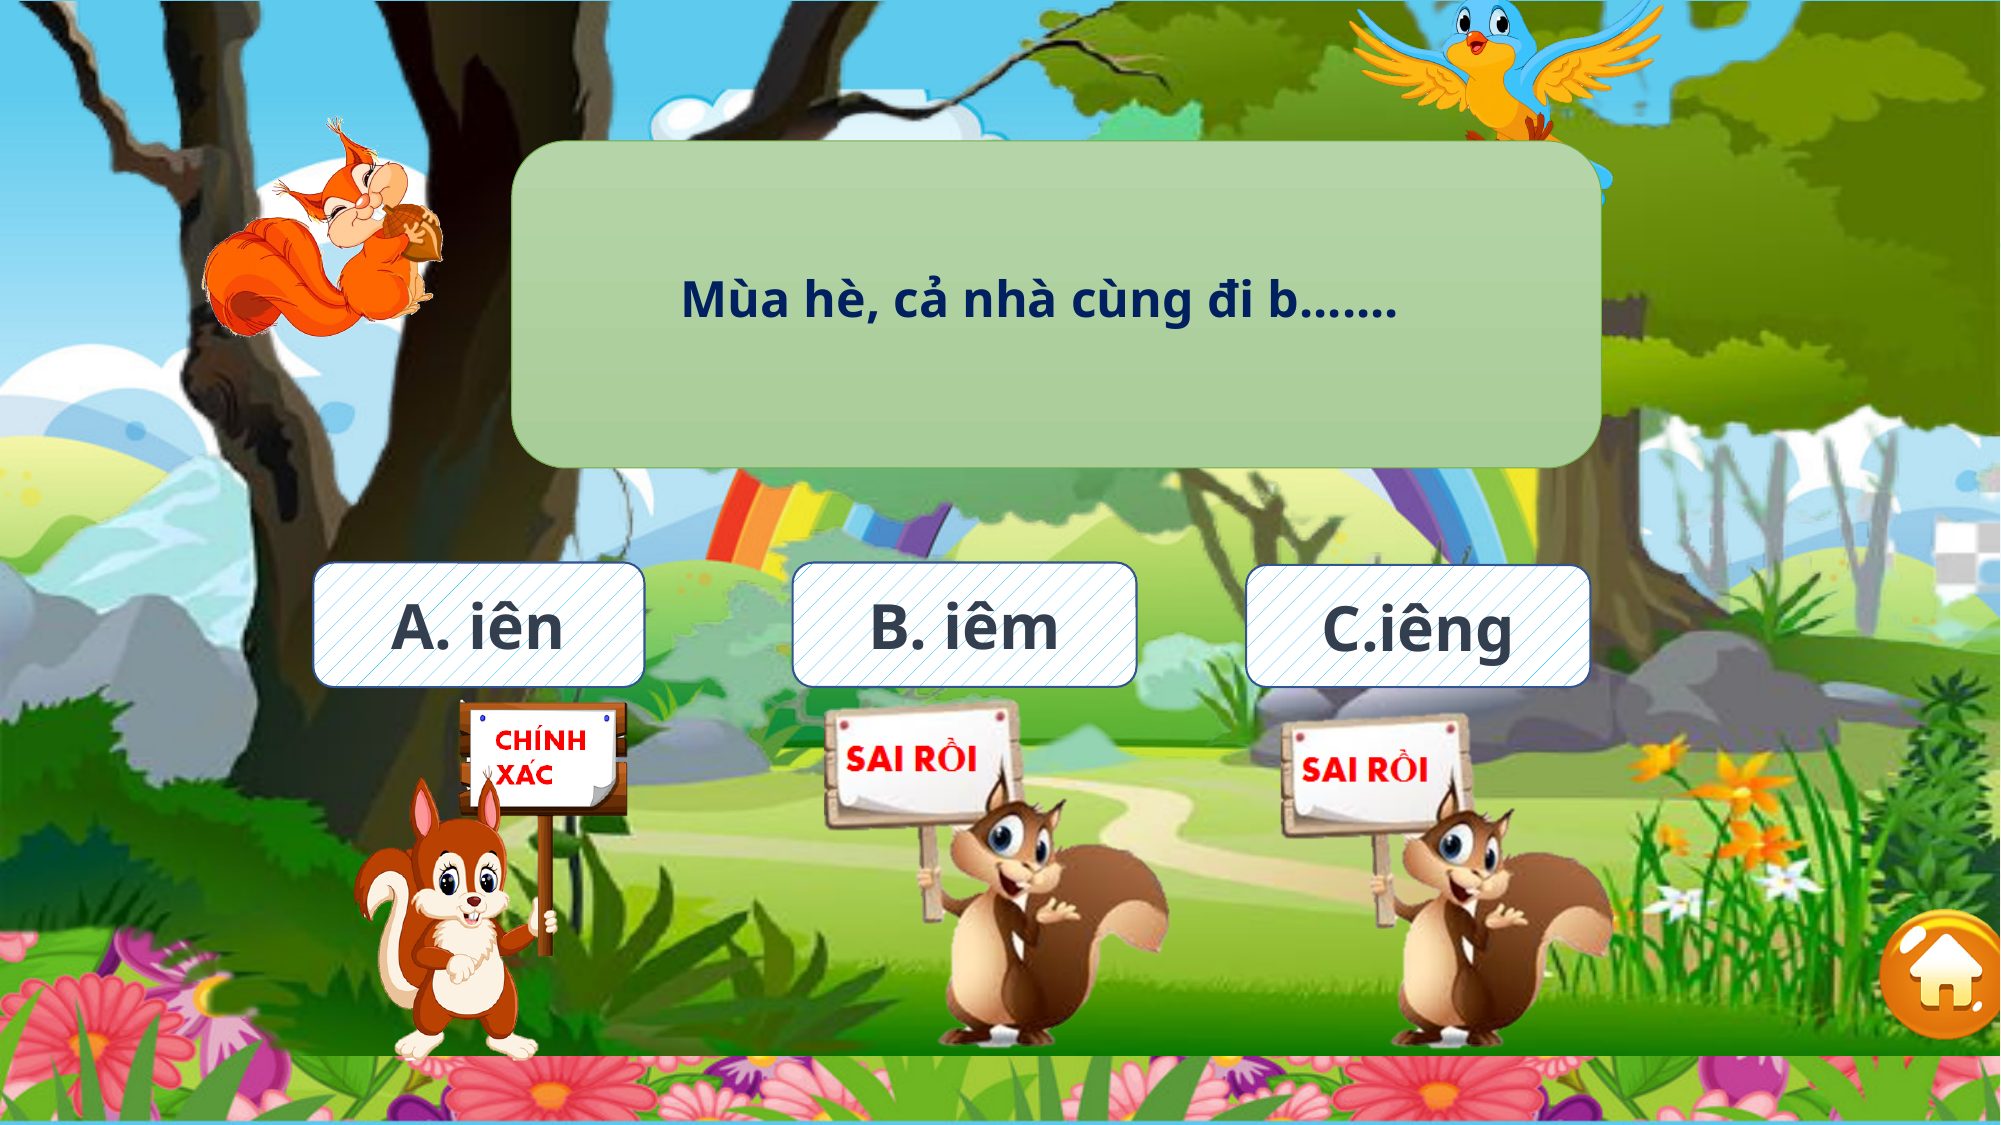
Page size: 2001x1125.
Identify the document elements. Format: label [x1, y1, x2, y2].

picture [0, 0, 2001, 1125]
text_box [511, 0, 1683, 468]
